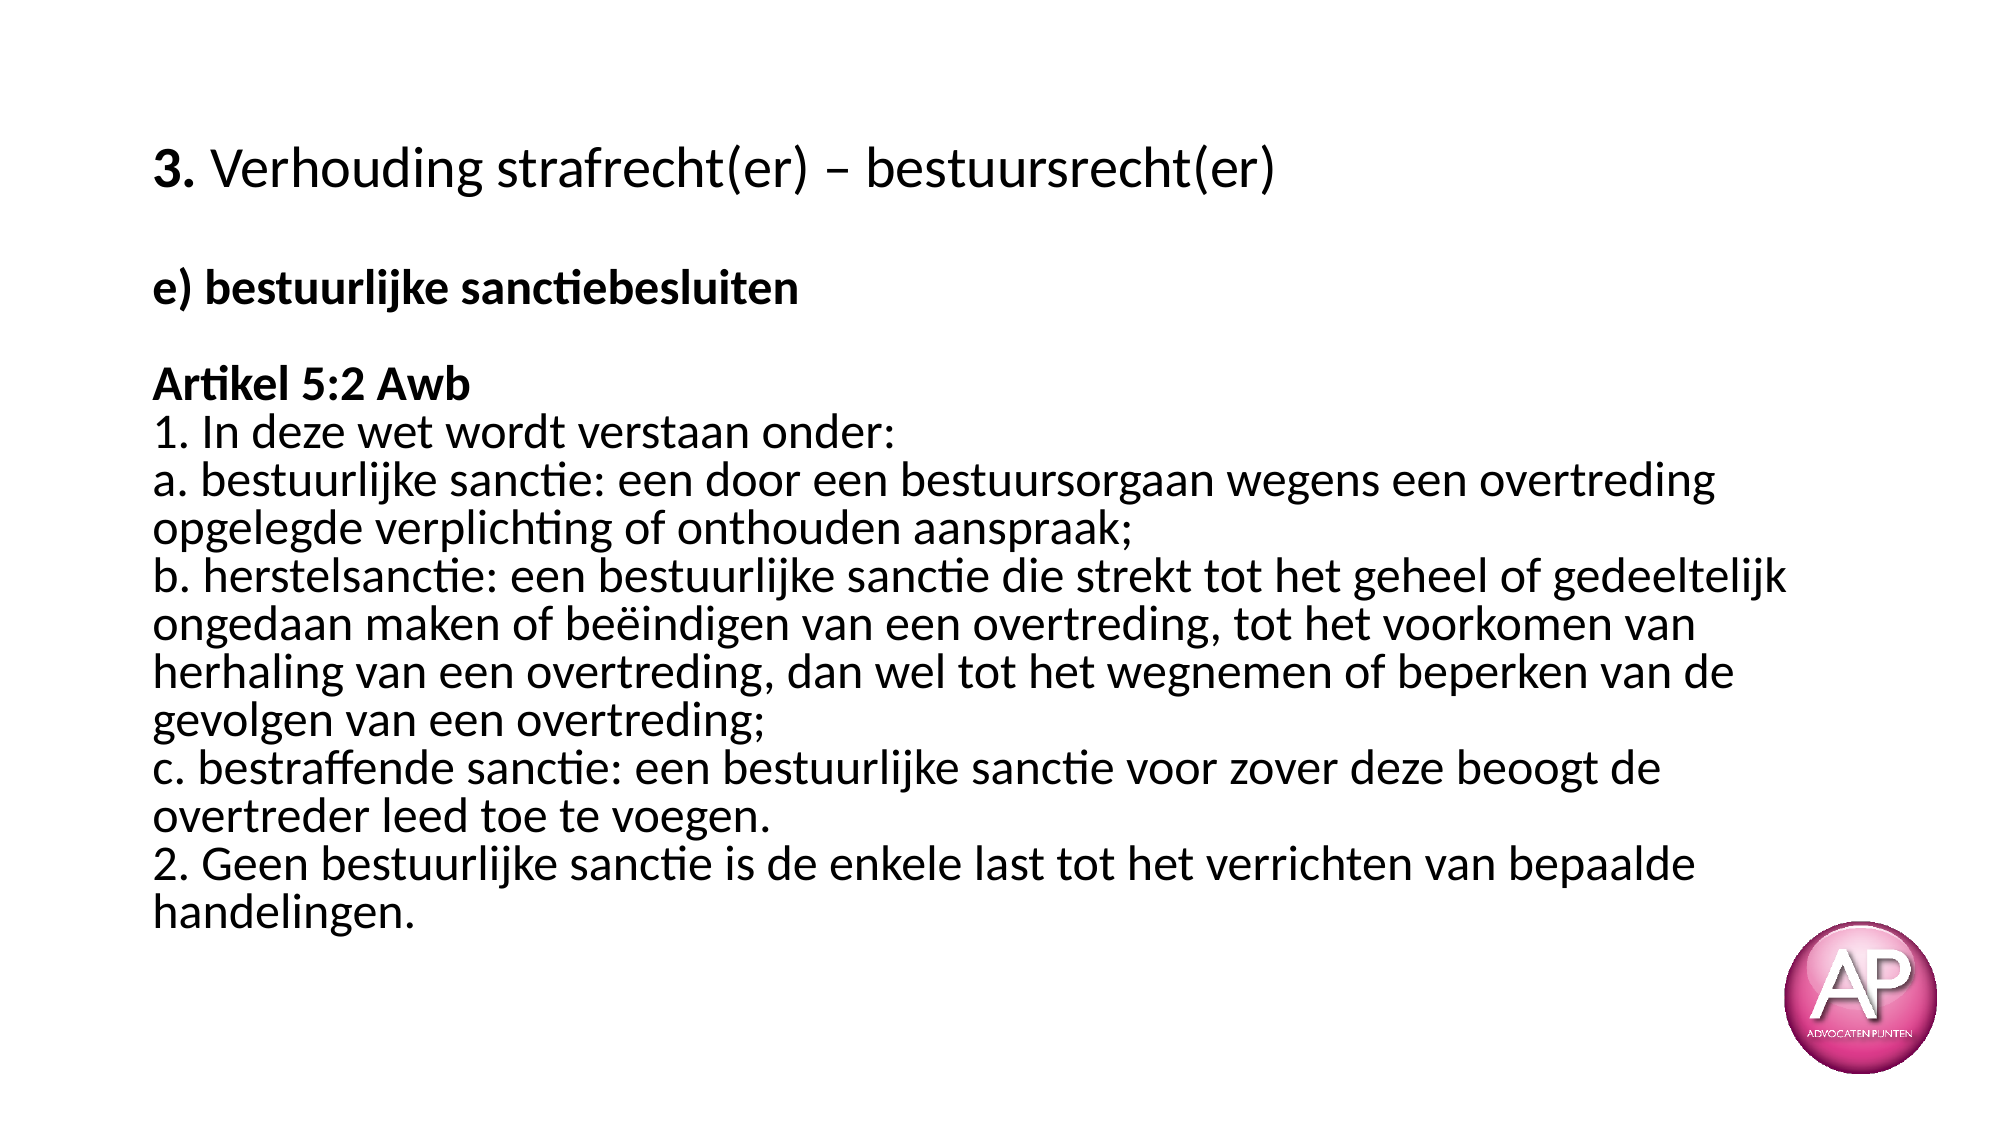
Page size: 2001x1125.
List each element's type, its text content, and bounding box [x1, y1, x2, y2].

list e) bestuurlijke sanctiebesluiten Artikel 5:2 Awb 1. In deze wet wordt verstaan onder: a. bestuurlijke sanctie: een door een bestuursorgaan wegens een overtreding opgelegde verplichting of onthouden aanspraak; b. herstelsanctie: een bestuurlijke sanctie die strekt tot het geheel of gedeeltelijk ongedaan maken of beëindigen van een overtreding, tot het voorkomen van herhaling van een overtreding, dan wel tot het wegnemen of beperken van de gevolgen van een overtreding; c. bestraffende sanctie: een bestuurlijke sanctie voor zover deze beoogt de overtreder leed toe te voegen. 2. Geen bestuurlijke sanctie is de enkele last tot het verrichten van bepaalde handelingen. [137, 246, 1863, 1014]
title 3. Verhouding strafrecht(er) – bestuursrecht(er) [137, 59, 1863, 246]
picture [1782, 919, 1939, 1076]
